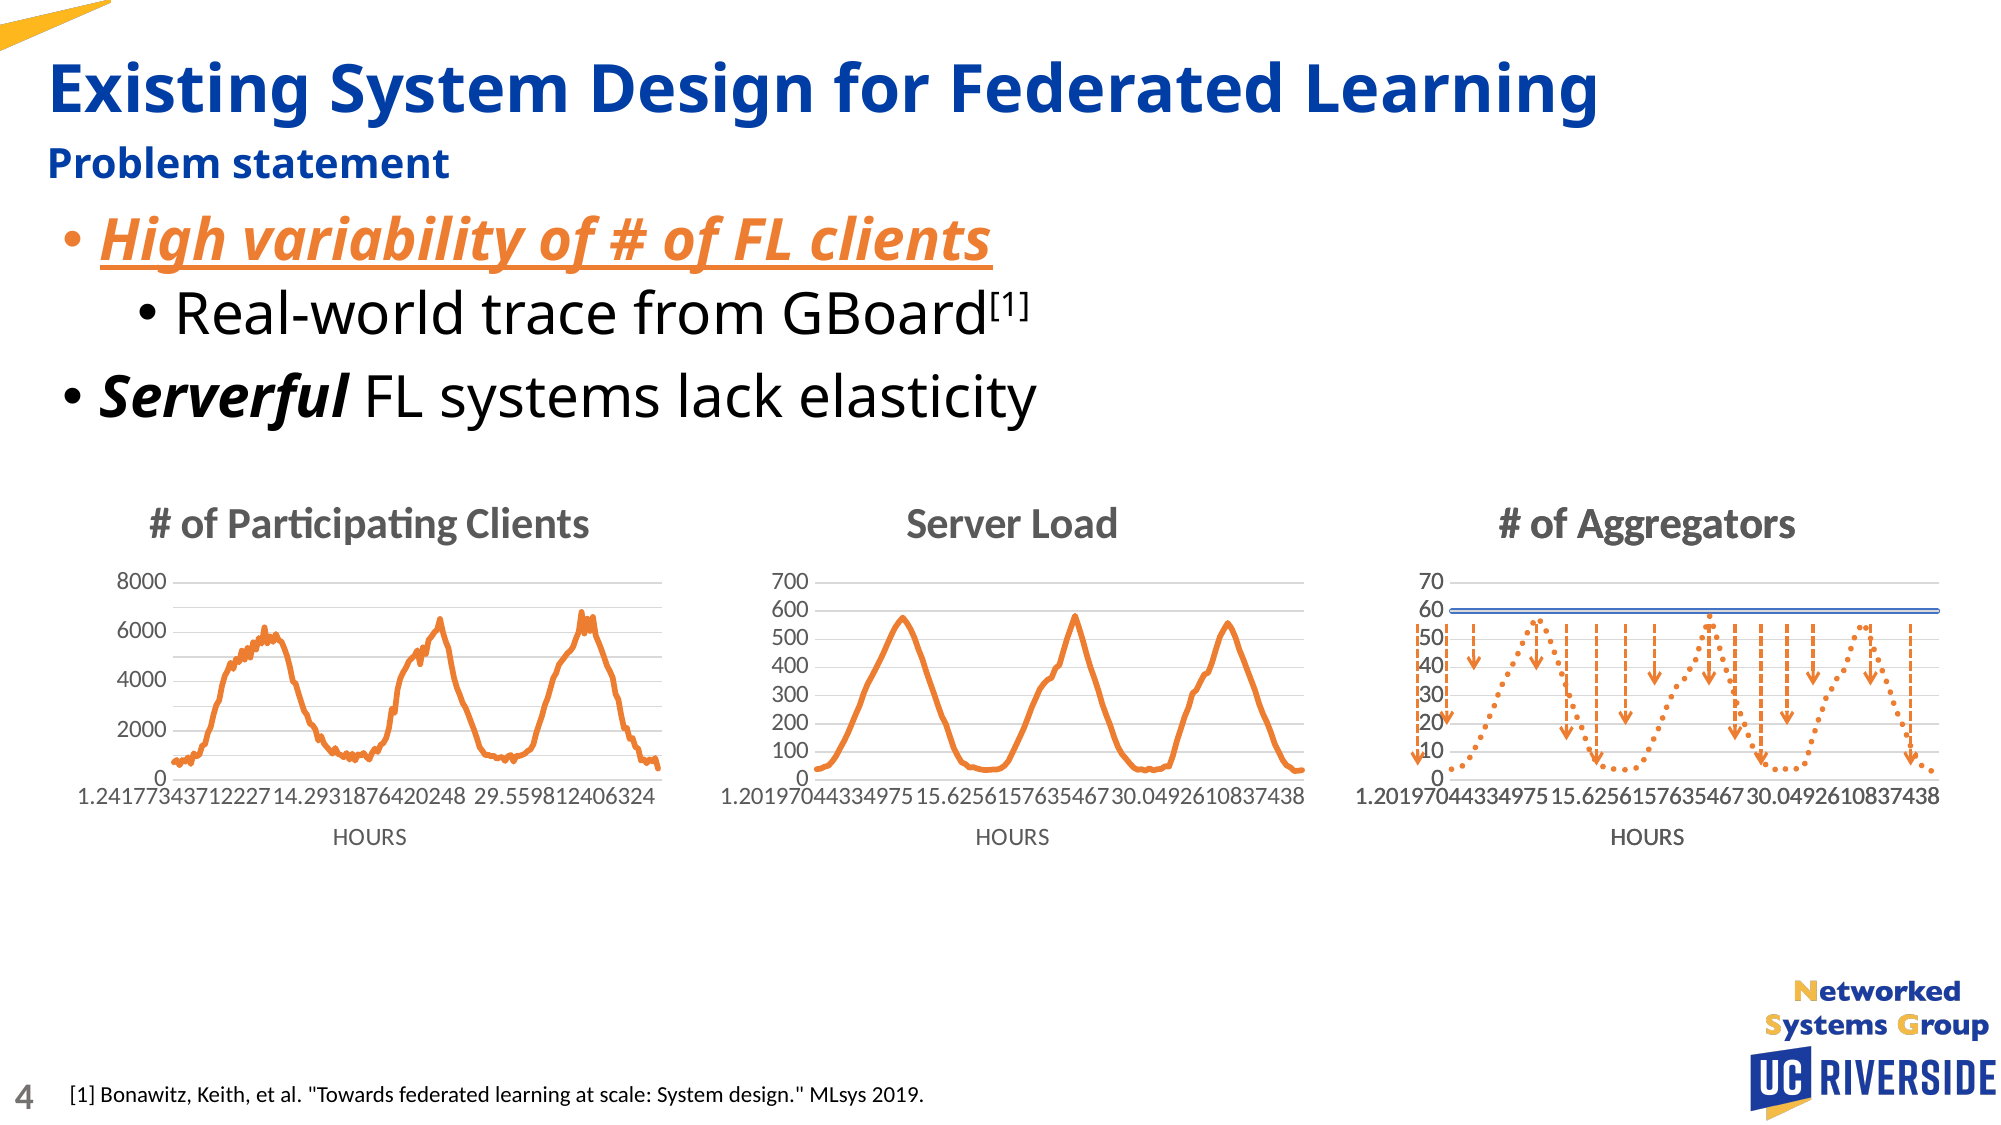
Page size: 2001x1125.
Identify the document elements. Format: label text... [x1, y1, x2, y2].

chart [64, 475, 675, 885]
list Existing System Design for Federated Learning [47, 55, 1648, 128]
text_box [1] Bonawitz, Keith, et al. "Towards federated learning at scale: System design." MLsys 2019. [54, 1071, 1863, 1115]
chart [707, 475, 1318, 885]
picture [1746, 967, 2000, 1125]
list Problem statement [46, 142, 1648, 189]
picture [0, 0, 111, 51]
chart [1342, 475, 1953, 885]
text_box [1417, 623, 1911, 766]
list High variability of # of FL clients Real-world trace from GBoard[1] Serverful FL systems lack elasticity [47, 203, 1078, 882]
